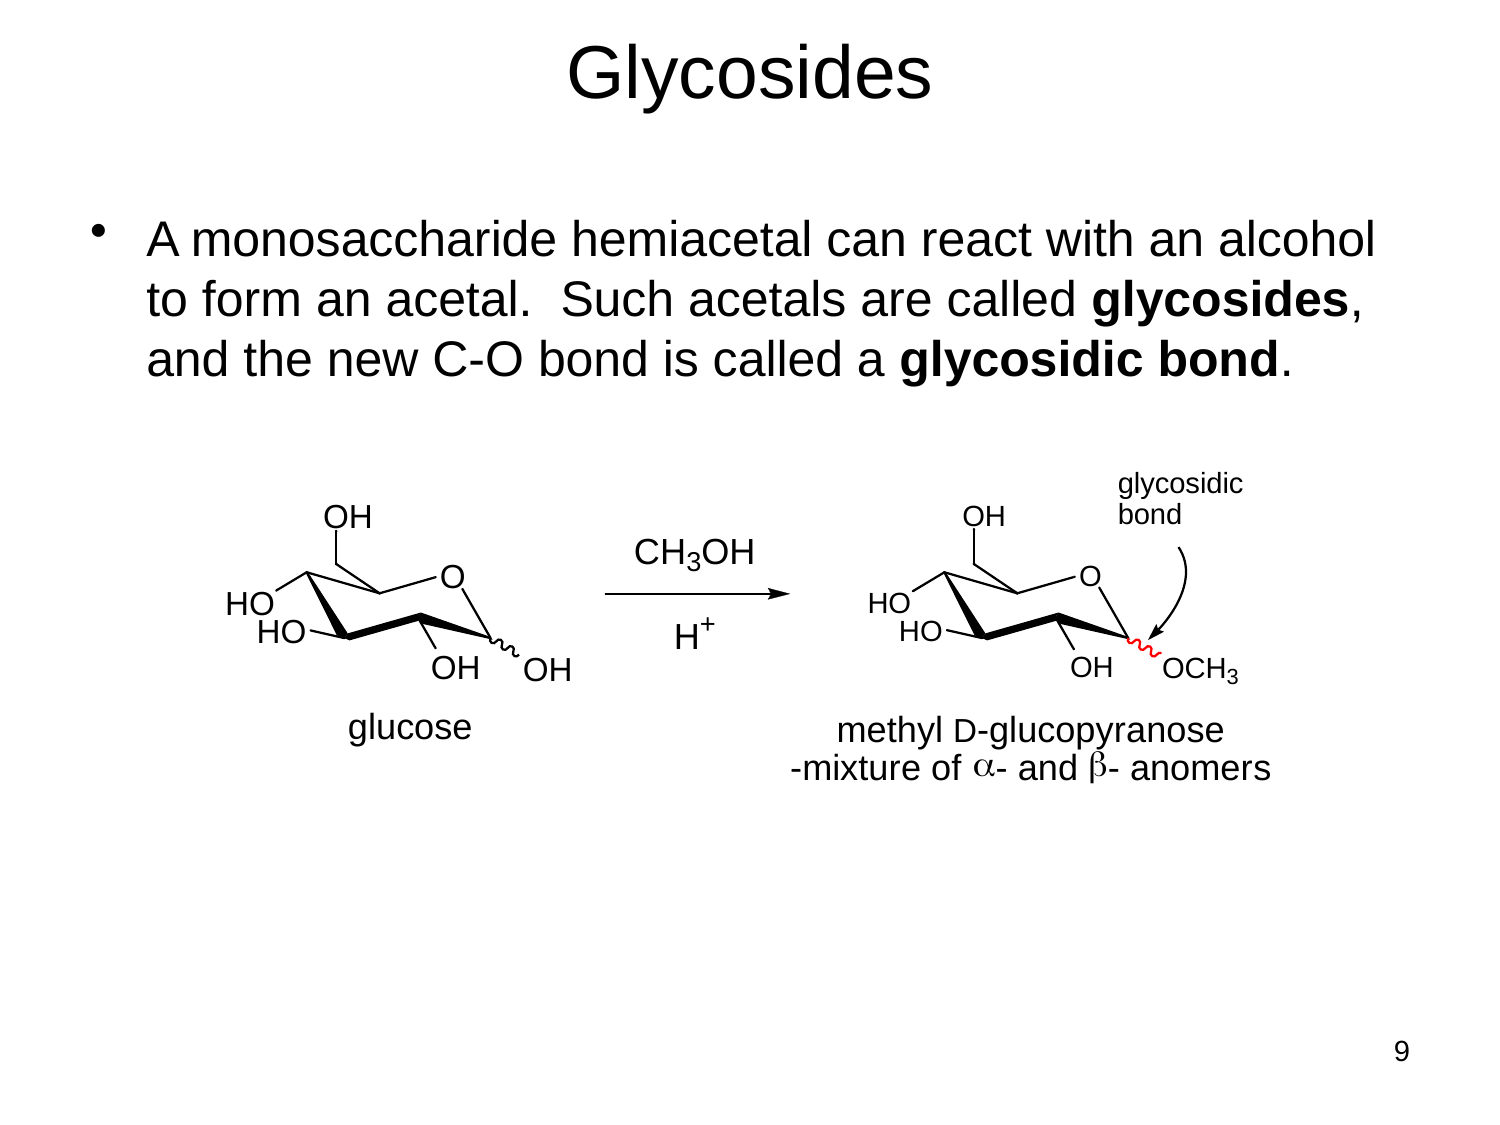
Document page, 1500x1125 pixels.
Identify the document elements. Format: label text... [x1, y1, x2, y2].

list A monosaccharide hemiacetal can react with an alcohol to form an acetal. Such acetals are called glycosides, and the new C-O bond is called a glycosidic bond. [74, 198, 1426, 979]
title Glycosides [74, 0, 1426, 163]
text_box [220, 470, 1280, 797]
slide_number 9 [1337, 1024, 1426, 1103]
